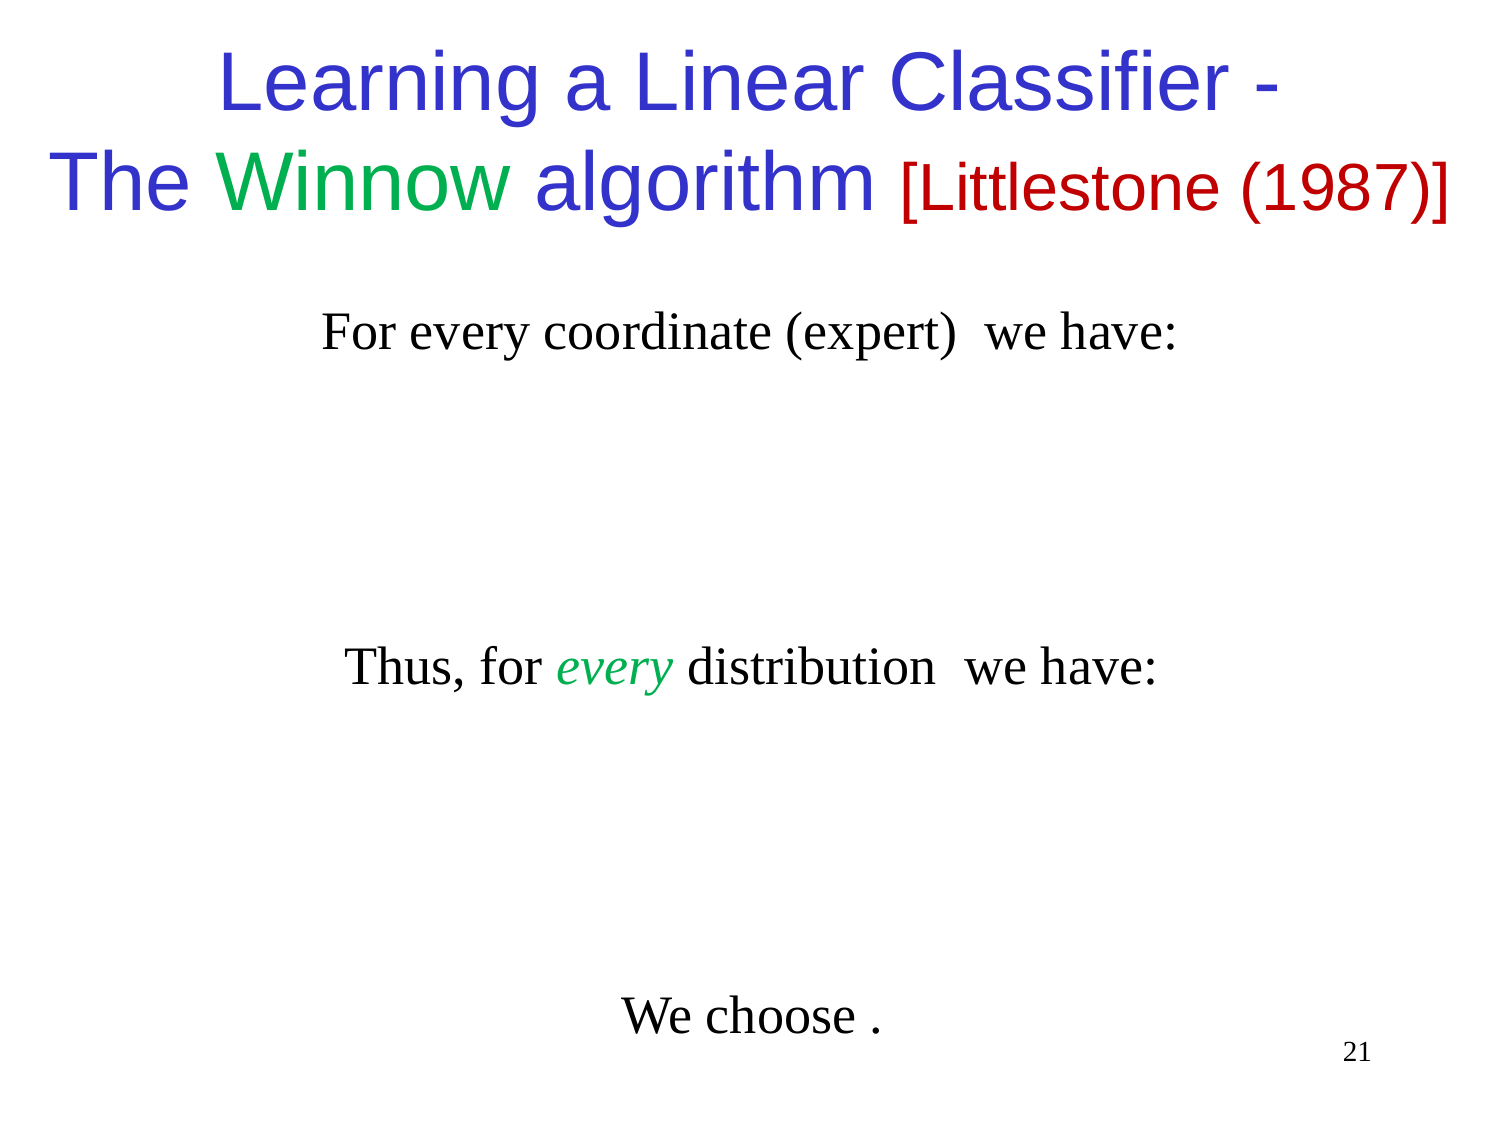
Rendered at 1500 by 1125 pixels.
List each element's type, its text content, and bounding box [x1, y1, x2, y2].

text_box Learning a Linear Classifier - The Winnow algorithm [Littlestone (1987)] [0, 20, 1500, 235]
slide_number 21 [1074, 1024, 1388, 1101]
